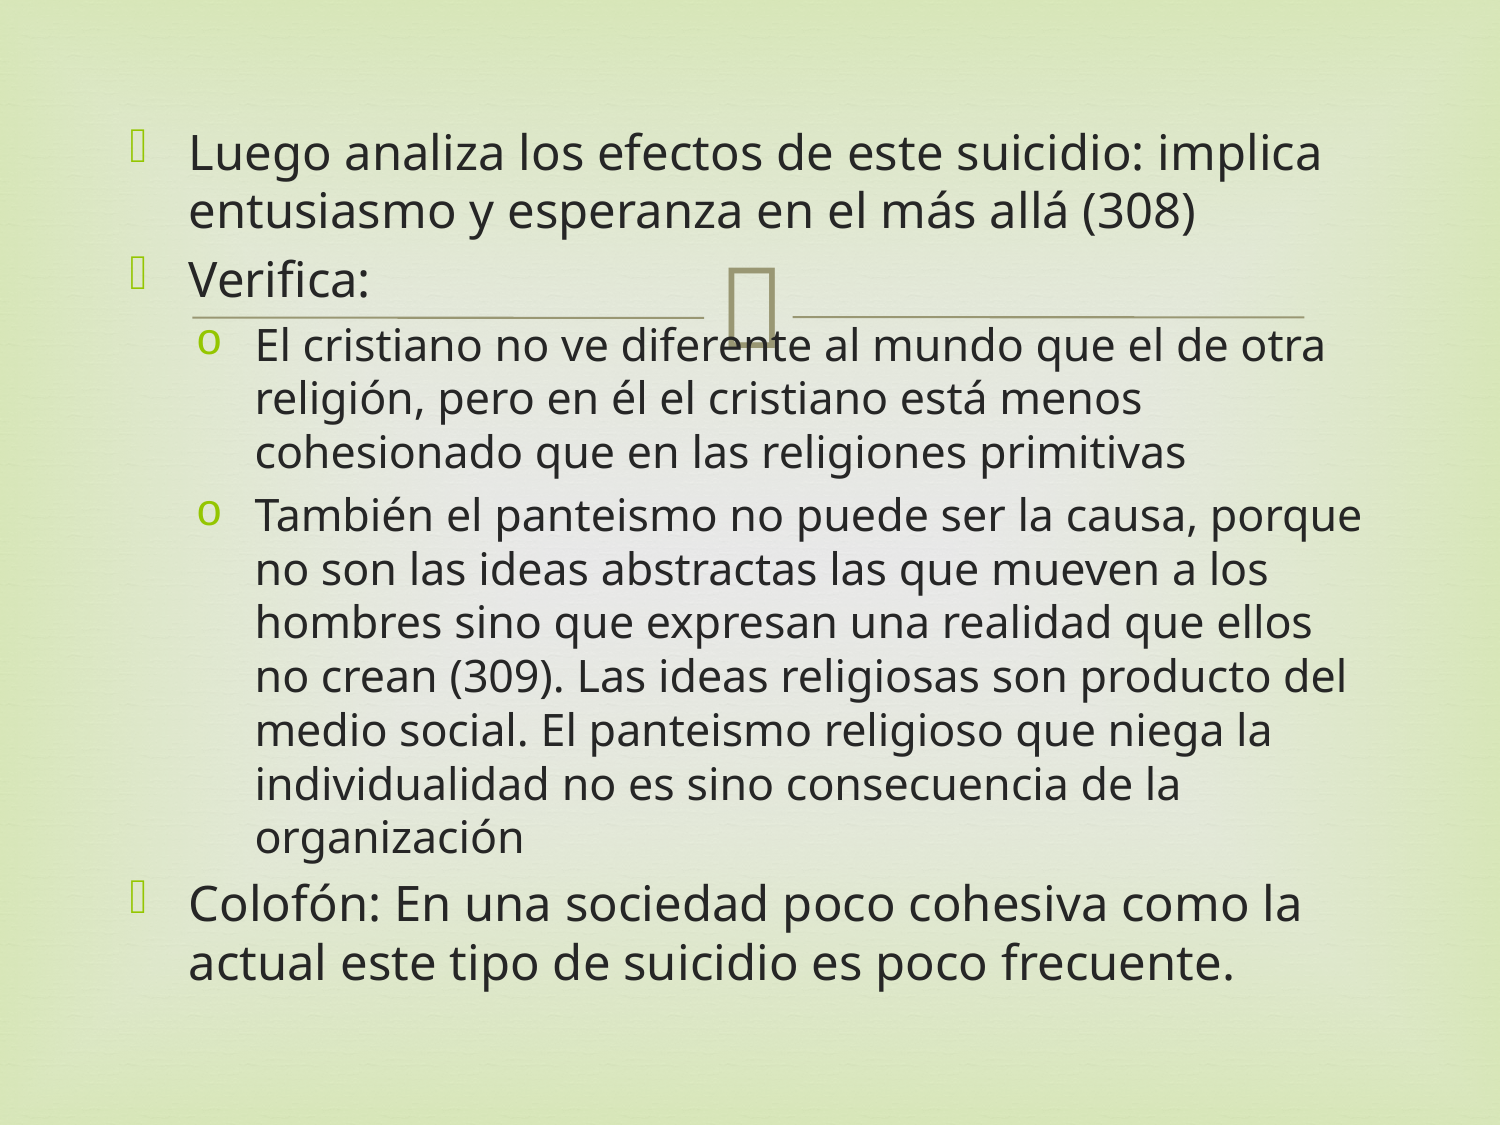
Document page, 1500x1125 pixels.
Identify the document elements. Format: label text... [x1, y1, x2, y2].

list Luego analiza los efectos de este suicidio: implica entusiasmo y esperanza en el más allá (308) Verifica: El cristiano no ve diferente al mundo que el de otra religión, pero en él el cristiano está menos cohesionado que en las religiones primitivas También el panteismo no puede ser la causa, porque no son las ideas abstractas las que mueven a los hombres sino que expresan una realidad que ellos no crean (309). Las ideas religiosas son producto del medio social. El panteismo religioso que niega la individualidad no es sino consecuencia de la organización Colofón: En una sociedad poco cohesiva como la actual este tipo de suicidio es poco frecuente. [114, 113, 1386, 1000]
